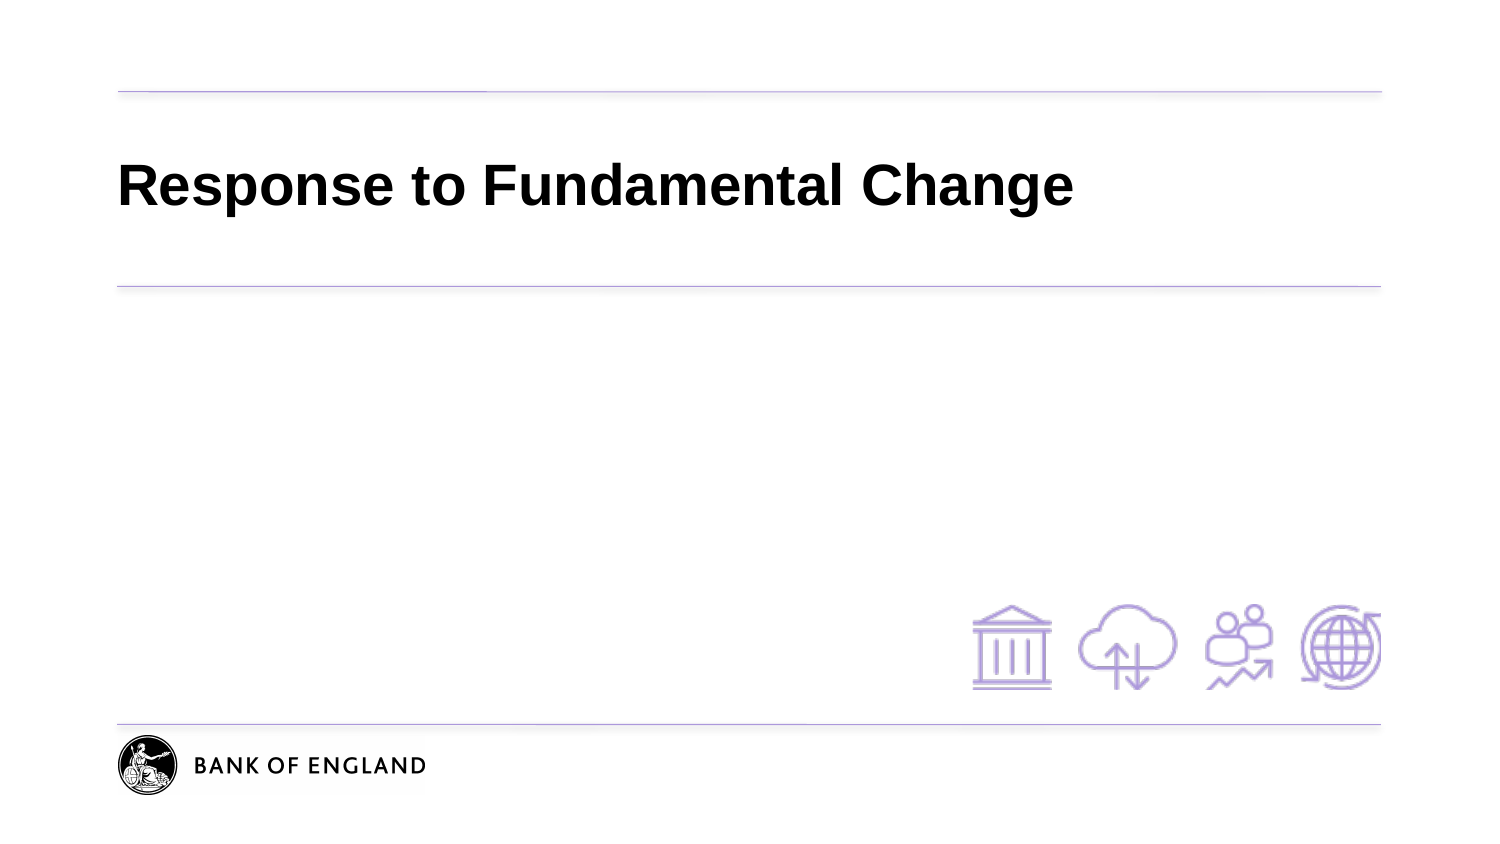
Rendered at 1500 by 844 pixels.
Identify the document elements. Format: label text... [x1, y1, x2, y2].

title Response to Fundamental Change [116, 137, 1409, 226]
picture [118, 735, 425, 795]
picture [972, 603, 1382, 690]
